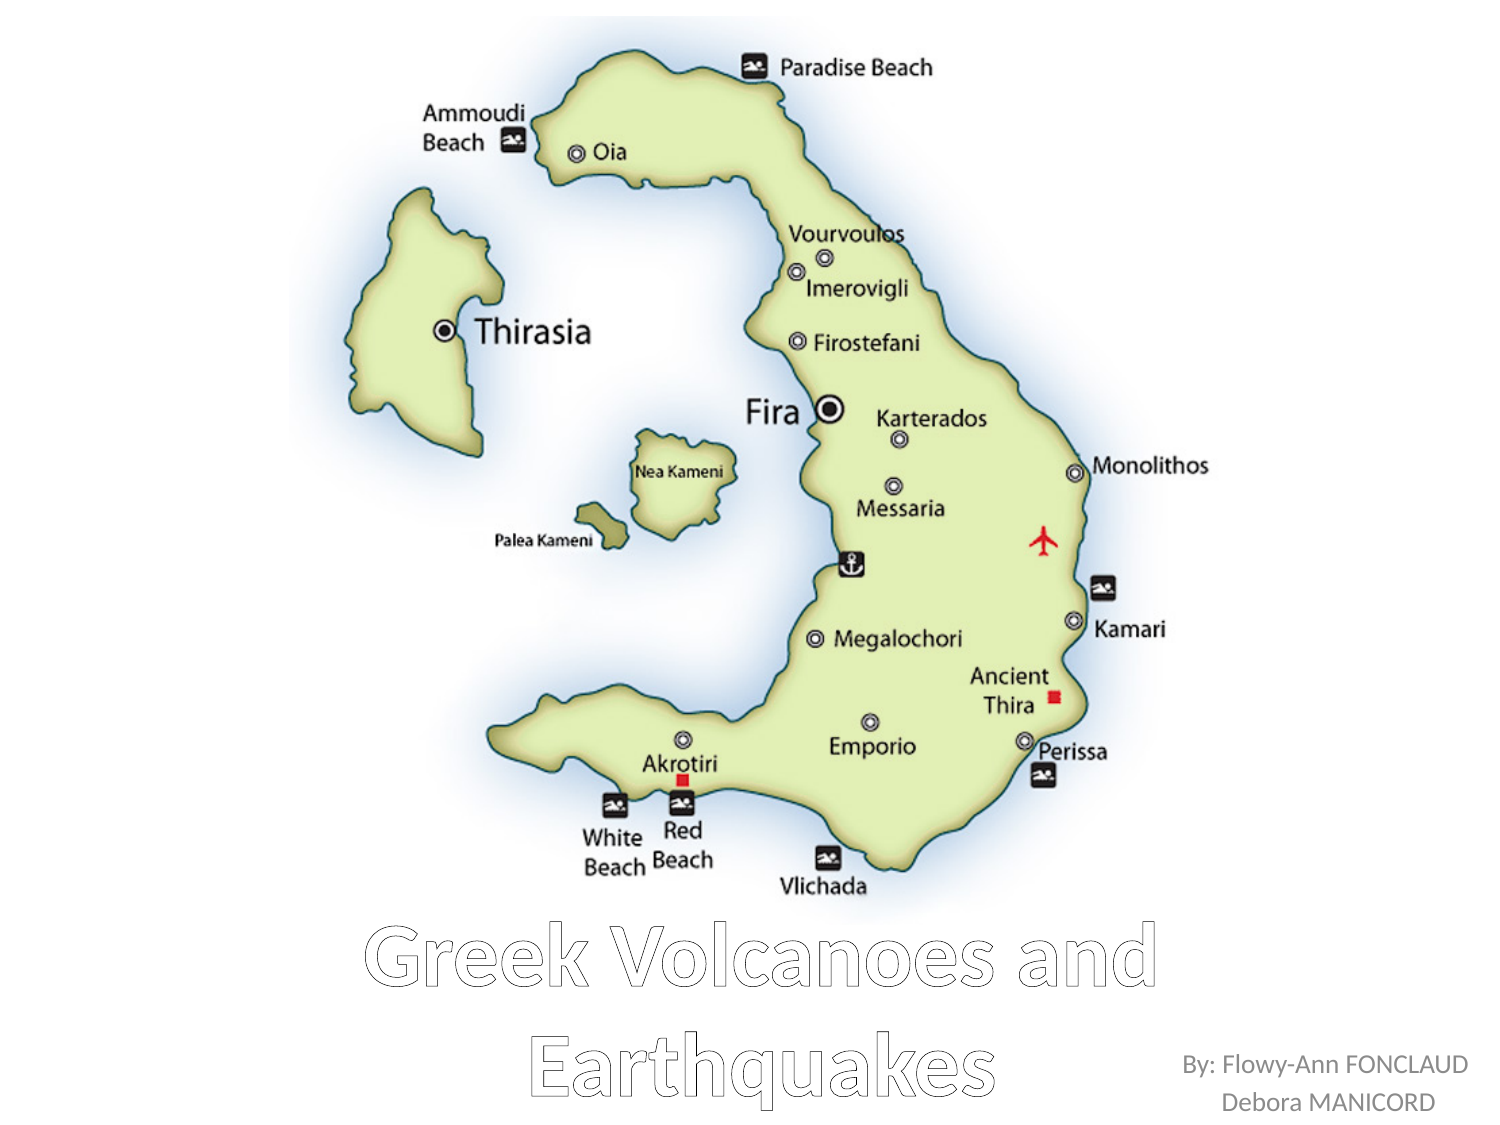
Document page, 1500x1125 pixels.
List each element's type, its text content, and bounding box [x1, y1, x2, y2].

subtitle By: Flowy-Ann FONCLAUD Debora MANICORD [1400, 1038, 1500, 1125]
picture [288, 16, 1235, 926]
title Greek Volcanoes and Earthquakes [124, 883, 1400, 1125]
